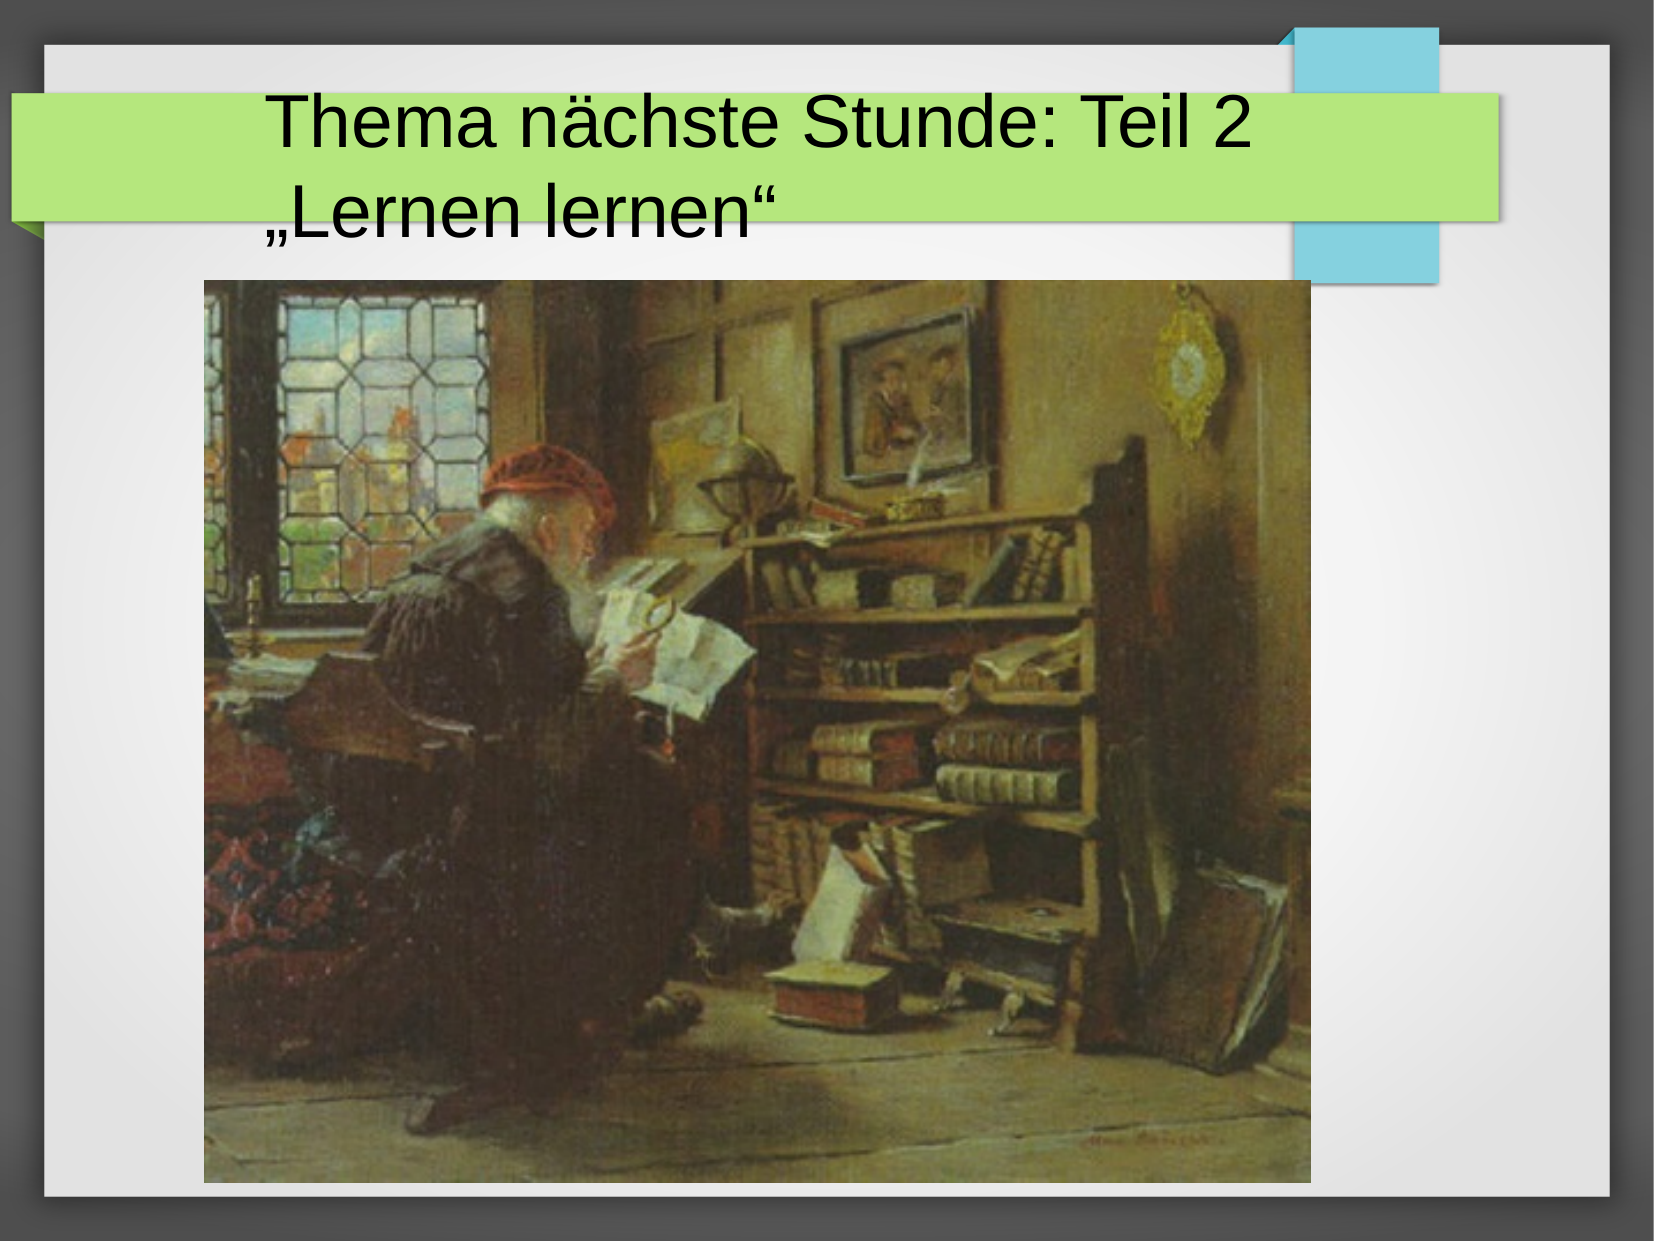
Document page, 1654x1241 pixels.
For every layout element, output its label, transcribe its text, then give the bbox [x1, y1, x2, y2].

title Thema nächste Stunde: Teil 2 „Lernen lernen“ [264, 92, 1446, 234]
picture [0, 0, 1654, 1241]
